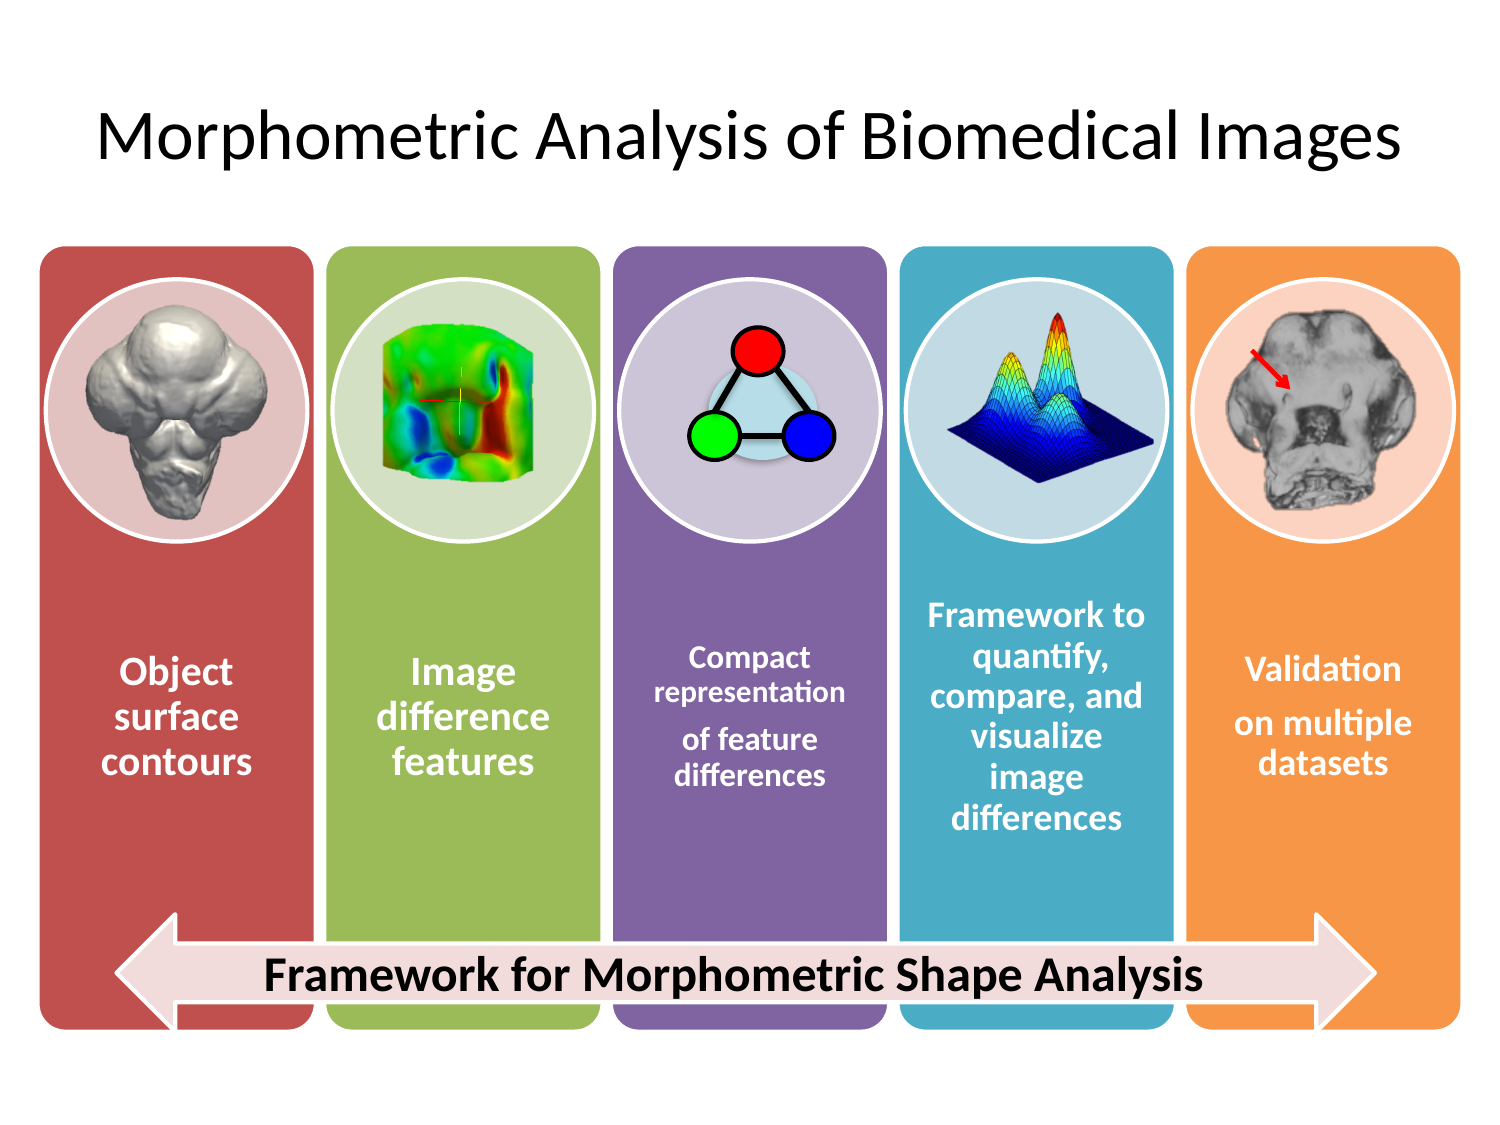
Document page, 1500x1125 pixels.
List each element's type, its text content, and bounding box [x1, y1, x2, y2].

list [37, 243, 1463, 1032]
picture [71, 291, 282, 536]
picture [1213, 298, 1426, 522]
title Morphometric Analysis of Biomedical Images [75, 37, 1425, 225]
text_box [1251, 350, 1291, 390]
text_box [688, 327, 835, 461]
picture [942, 310, 1159, 486]
picture [364, 310, 552, 492]
